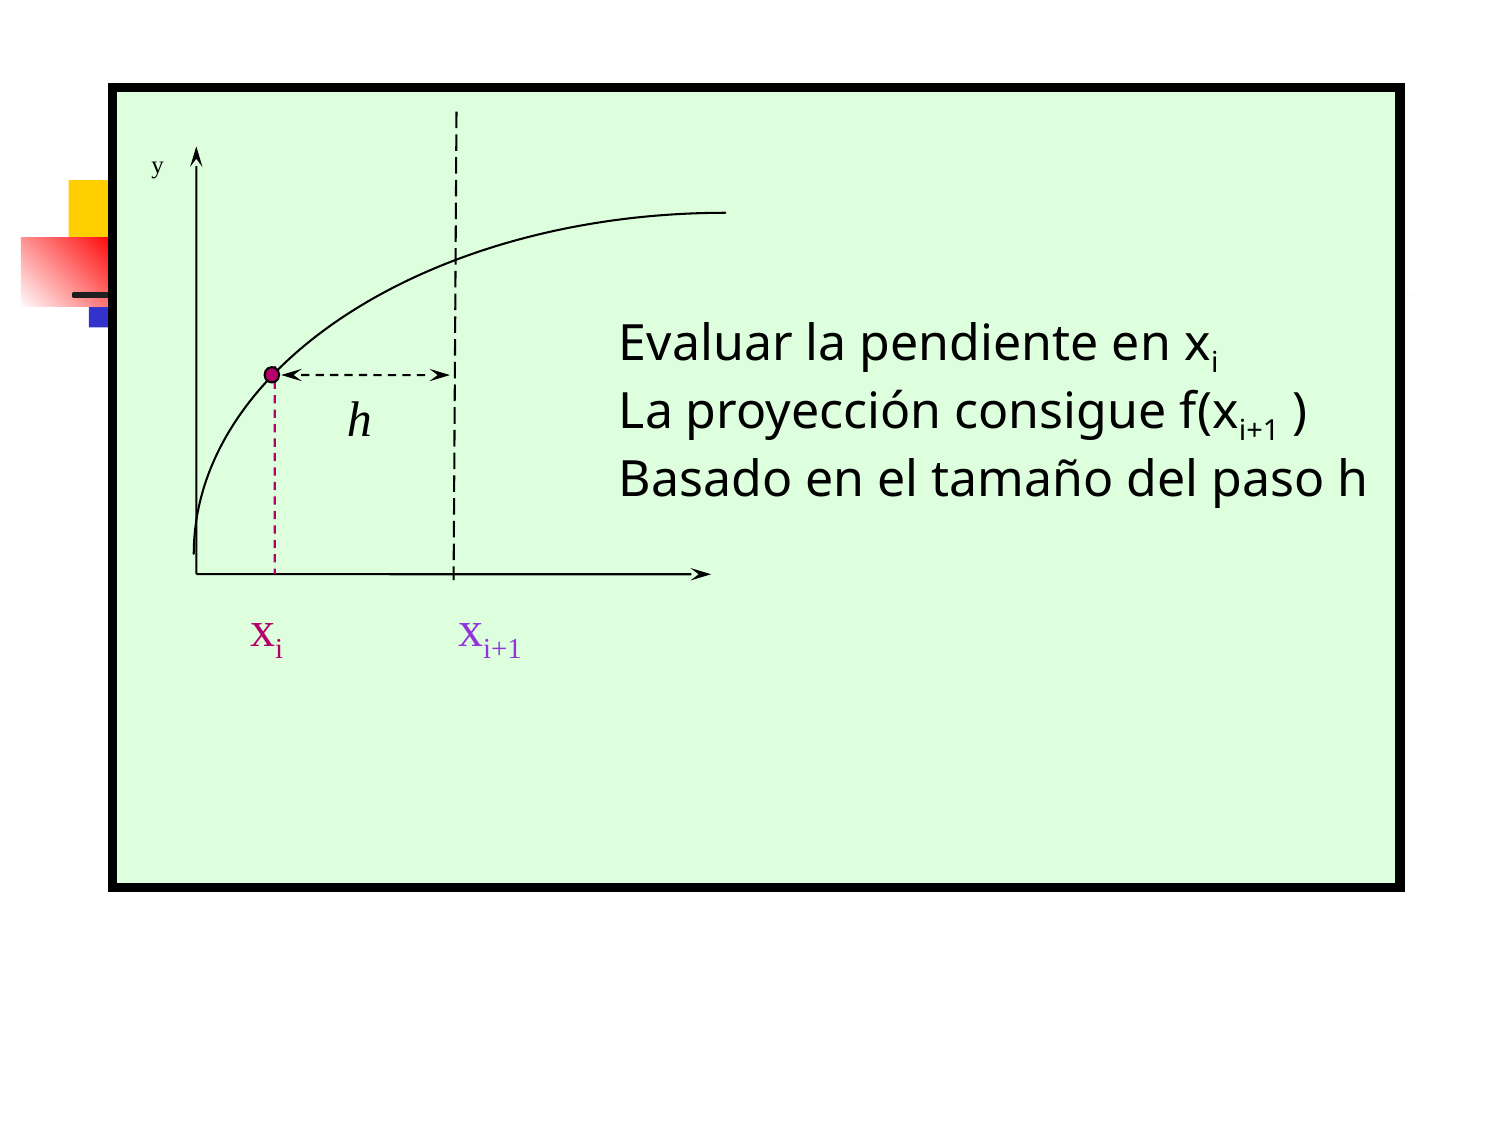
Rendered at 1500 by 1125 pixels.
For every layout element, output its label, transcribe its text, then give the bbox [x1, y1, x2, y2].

text_box [190, 146, 203, 168]
text_box Evaluar la pendiente en xi La proyección consigue f(xi+1 ) Basado en el tamaño del paso h [603, 302, 1385, 515]
text_box xi xi+1 [235, 588, 538, 673]
text_box [429, 368, 451, 382]
text_box h [331, 378, 387, 454]
text_box y [136, 141, 180, 187]
text_box [690, 568, 712, 581]
text_box [281, 368, 302, 382]
text_box [112, 87, 1400, 888]
text_box [193, 212, 726, 555]
text_box [264, 367, 280, 383]
